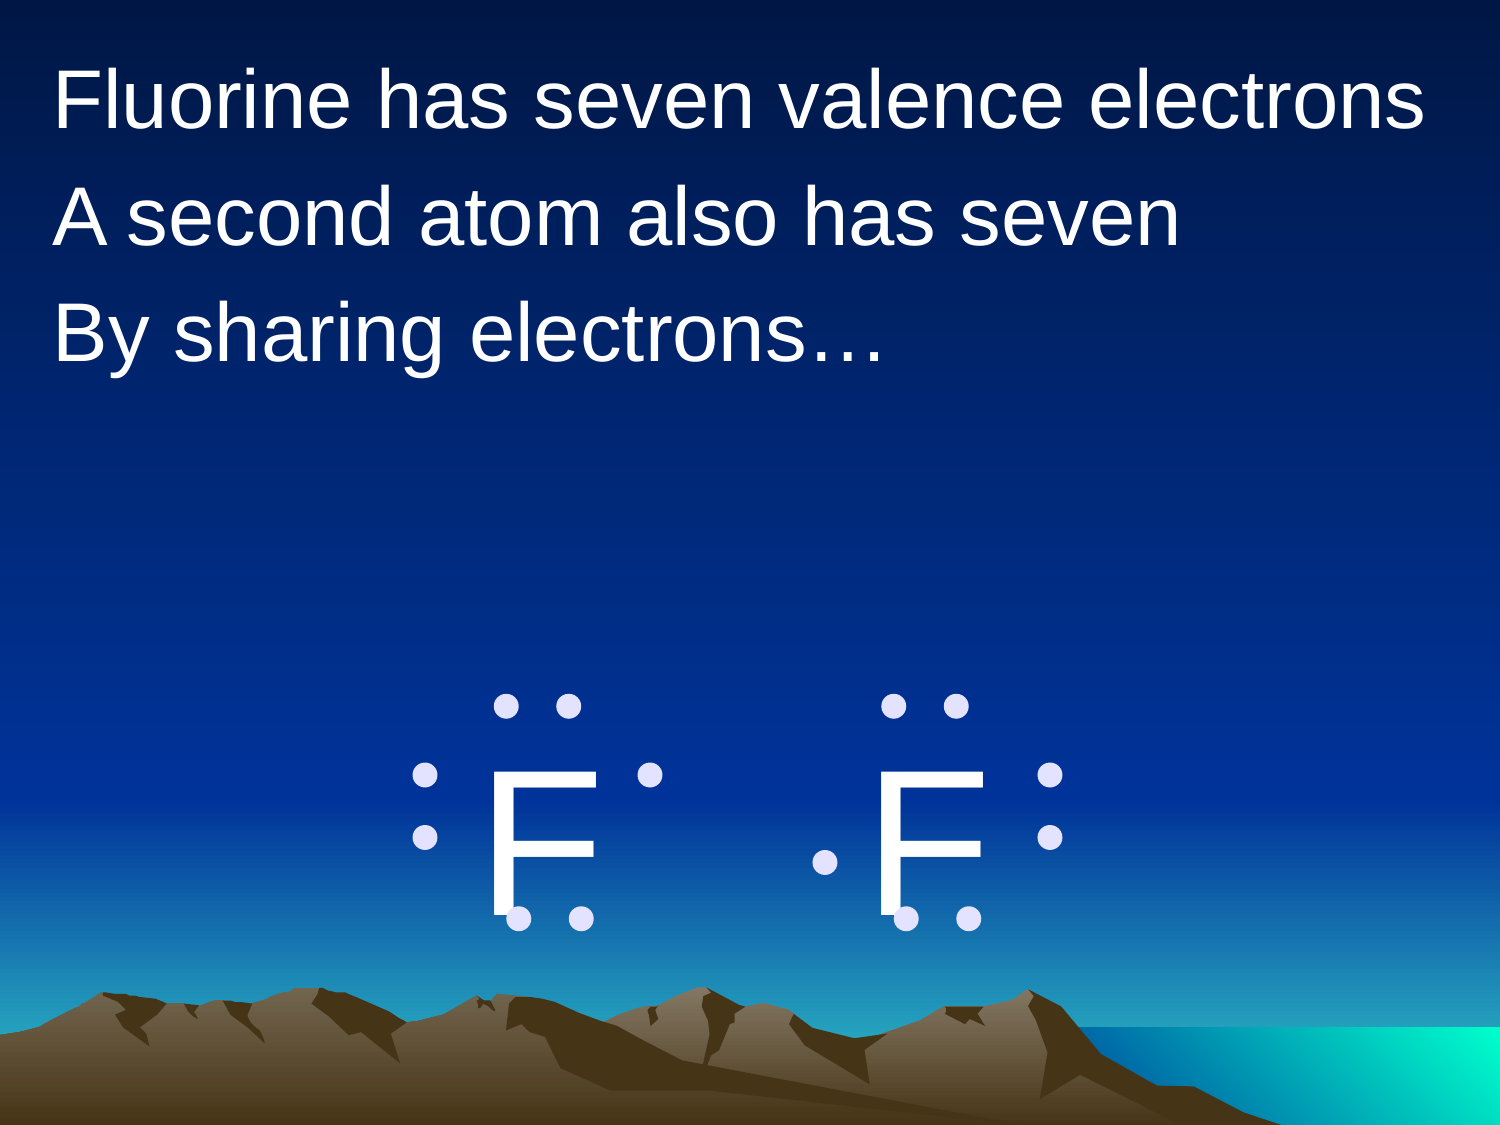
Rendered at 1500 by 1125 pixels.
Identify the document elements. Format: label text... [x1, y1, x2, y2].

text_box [812, 693, 1063, 966]
text_box Fluorine has seven valence electrons A second atom also has seven By sharing electrons… [37, 37, 1500, 450]
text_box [412, 693, 663, 966]
